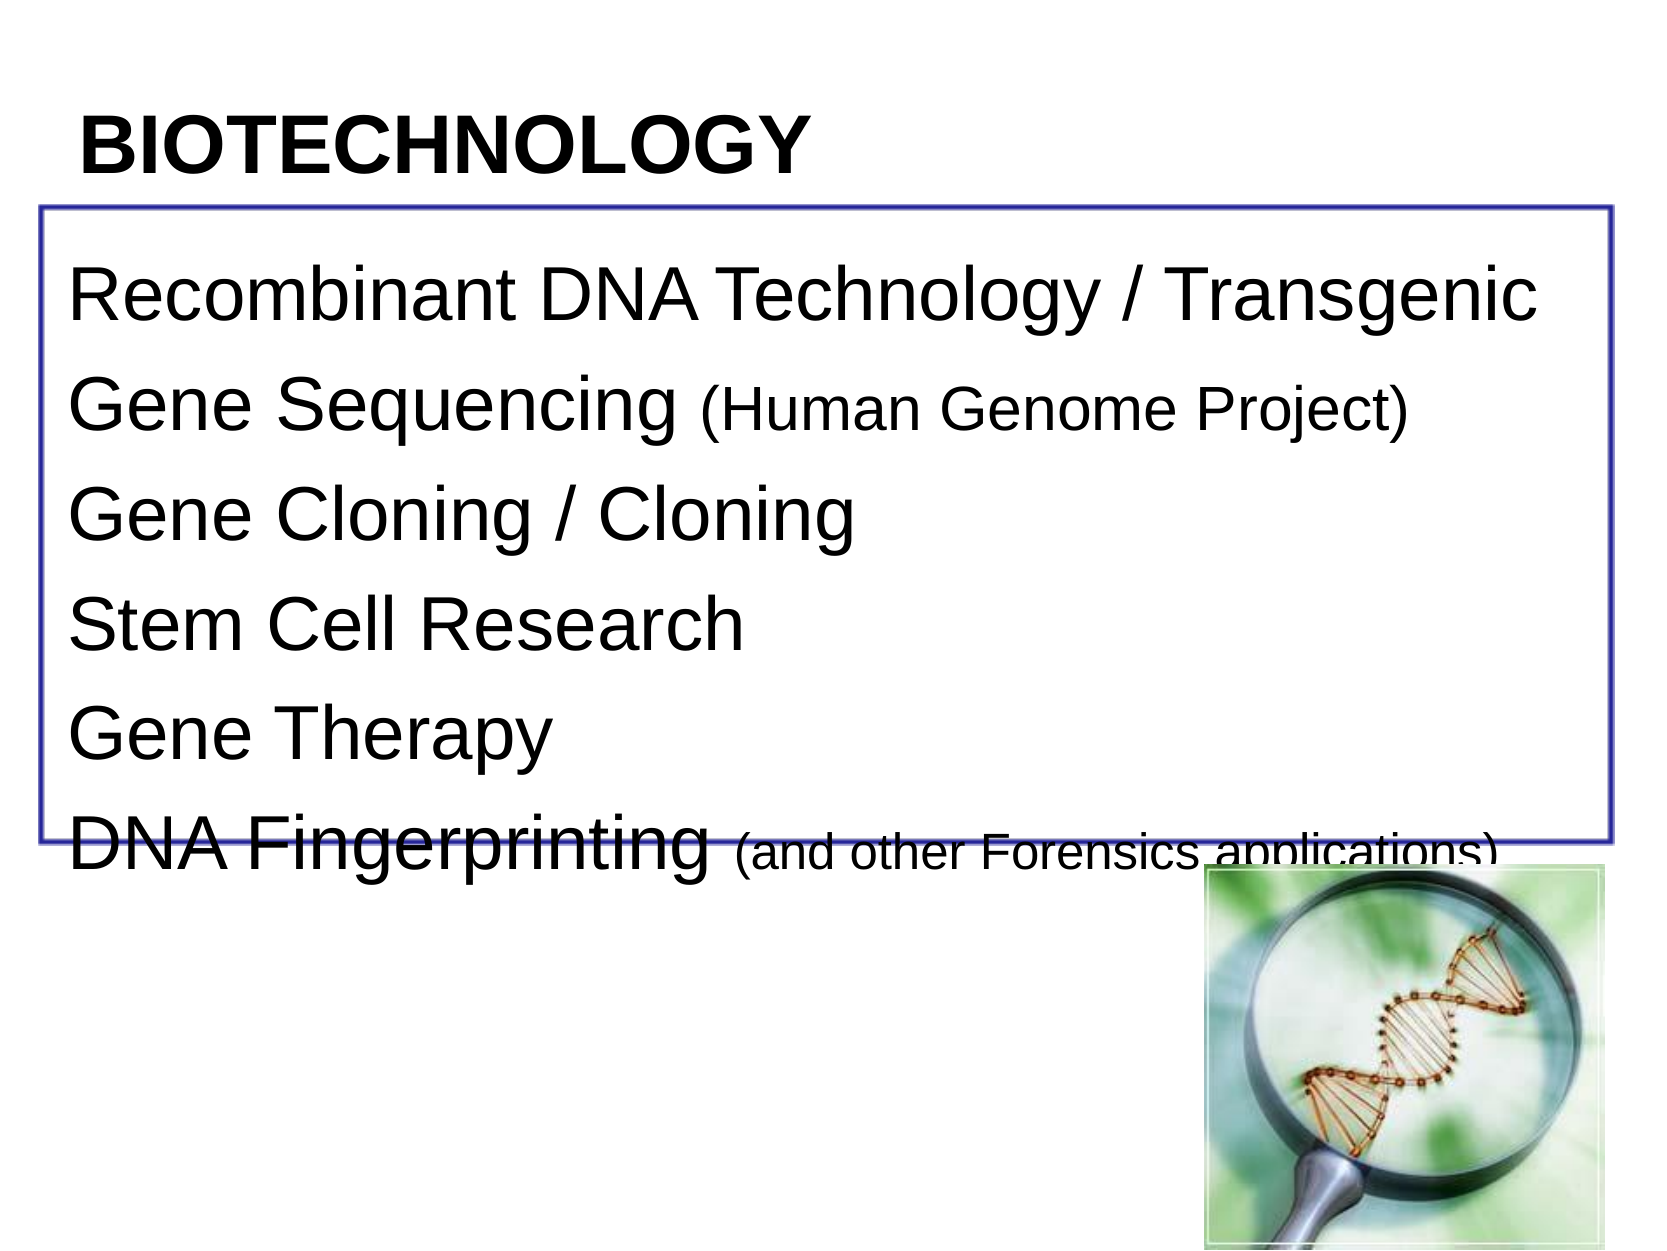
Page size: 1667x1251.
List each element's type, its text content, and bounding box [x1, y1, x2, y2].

picture [37, 204, 1615, 846]
text_box BIOTECHNOLOGY [72, 63, 1093, 177]
picture [1204, 864, 1605, 1250]
